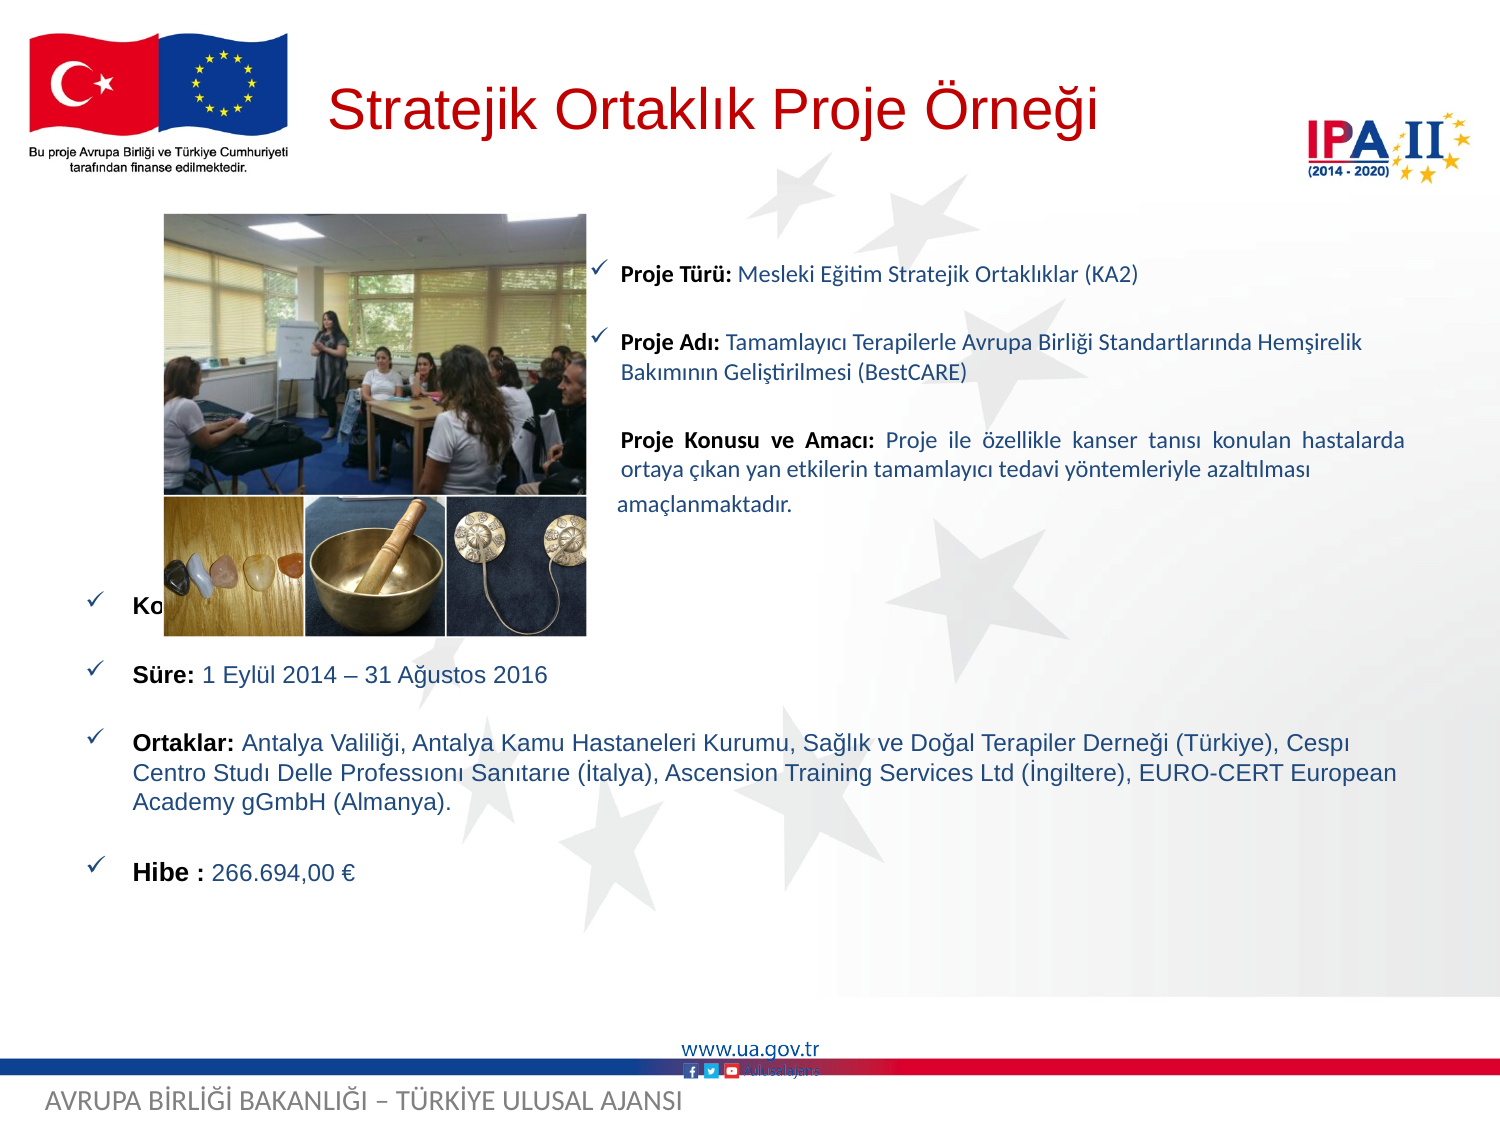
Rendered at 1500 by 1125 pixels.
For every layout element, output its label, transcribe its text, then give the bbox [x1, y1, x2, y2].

list Proje Türü: Mesleki Eğitim Stratejik Ortaklıklar (KA2) Proje Adı: Tamamlayıcı Terapilerle Avrupa Birliği Standartlarında Hemşirelik Bakımının Geliştirilmesi (BestCARE) Proje Konusu ve Amacı: Proje ile özellikle kanser tanısı konulan hastalarda ortaya çıkan yan etkilerin tamamlayıcı tedavi yöntemleriyle azaltılması amaçlanmaktadır. Koordinatör: Akdeniz Üniversitesi Süre: 1 Eylül 2014 – 31 Ağustos 2016 Ortaklar: Antalya Valiliği, Antalya Kamu Hastaneleri Kurumu, Sağlık ve Doğal Terapiler Derneği (Türkiye), Cespı Centro Studı Delle Professıonı Sanıtarıe (İtalya), Ascension Training Services Ltd (İngiltere), EURO-CERT European Academy gGmbH (Almanya). Hibe : 266.694,00 € [70, 249, 1421, 950]
title Stratejik Ortaklık Proje Örneği [312, 50, 1500, 163]
picture [0, 0, 1500, 1125]
